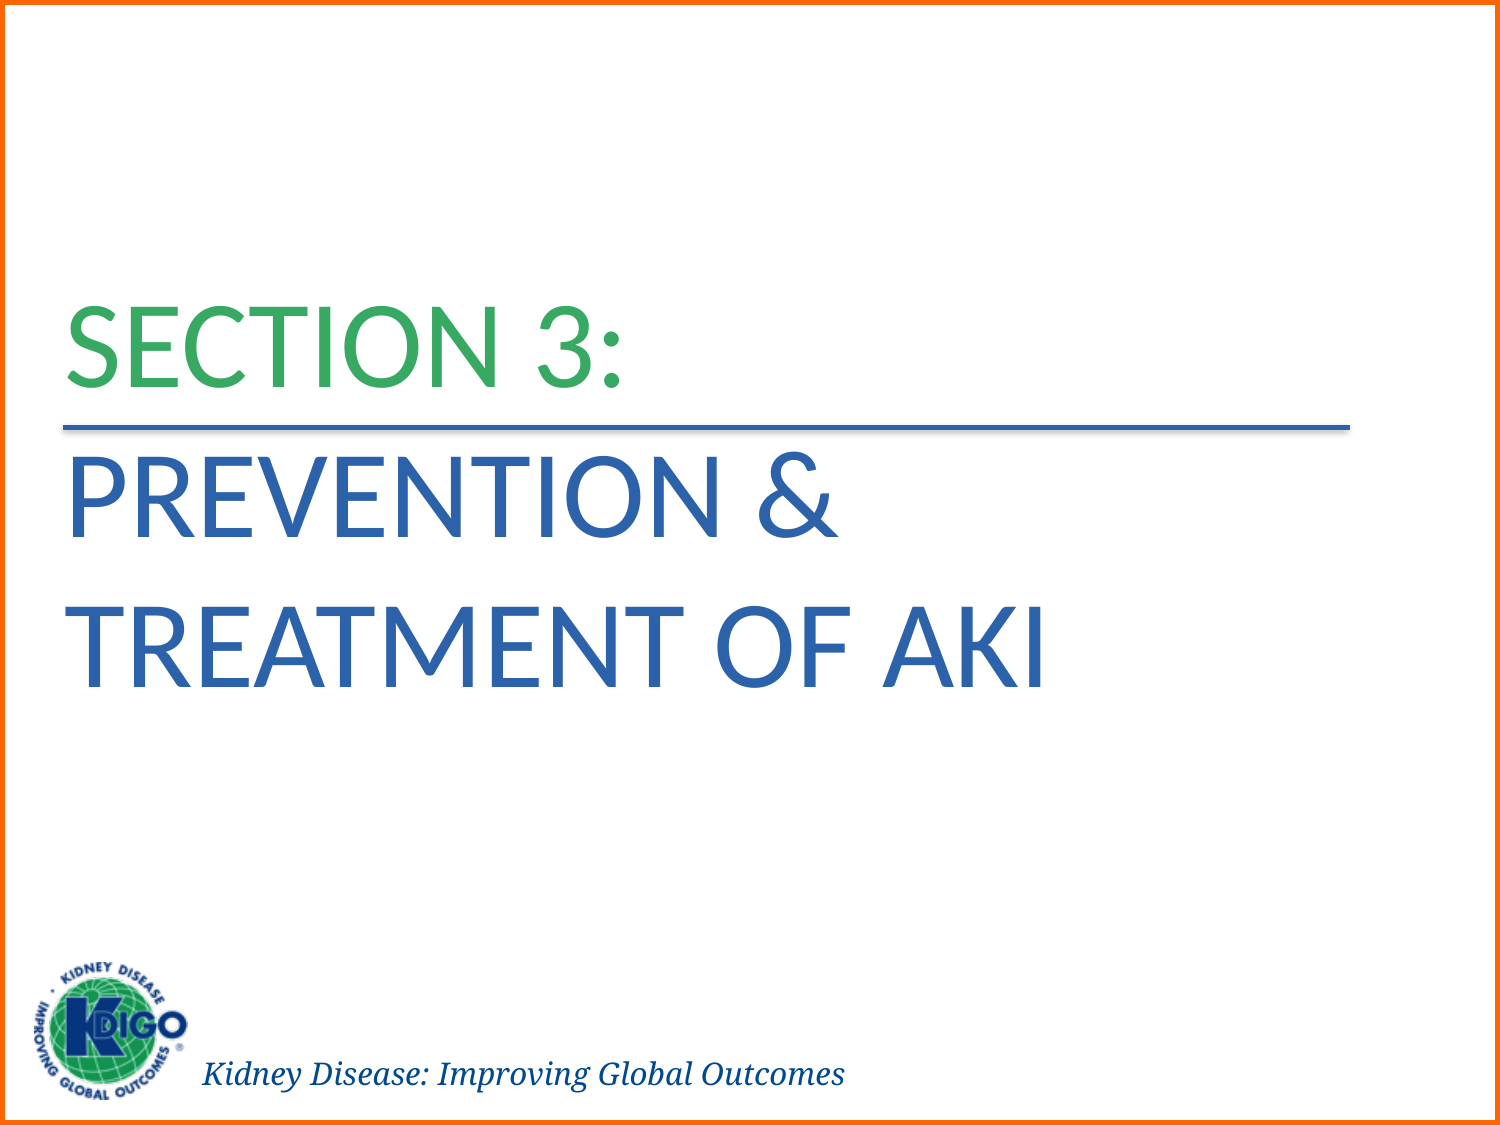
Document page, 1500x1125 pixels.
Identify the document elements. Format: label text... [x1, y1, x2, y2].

picture [34, 962, 188, 1100]
title Section 3: Prevention & Treatment of AKI [50, 255, 1075, 721]
text_box [62, 424, 1351, 431]
